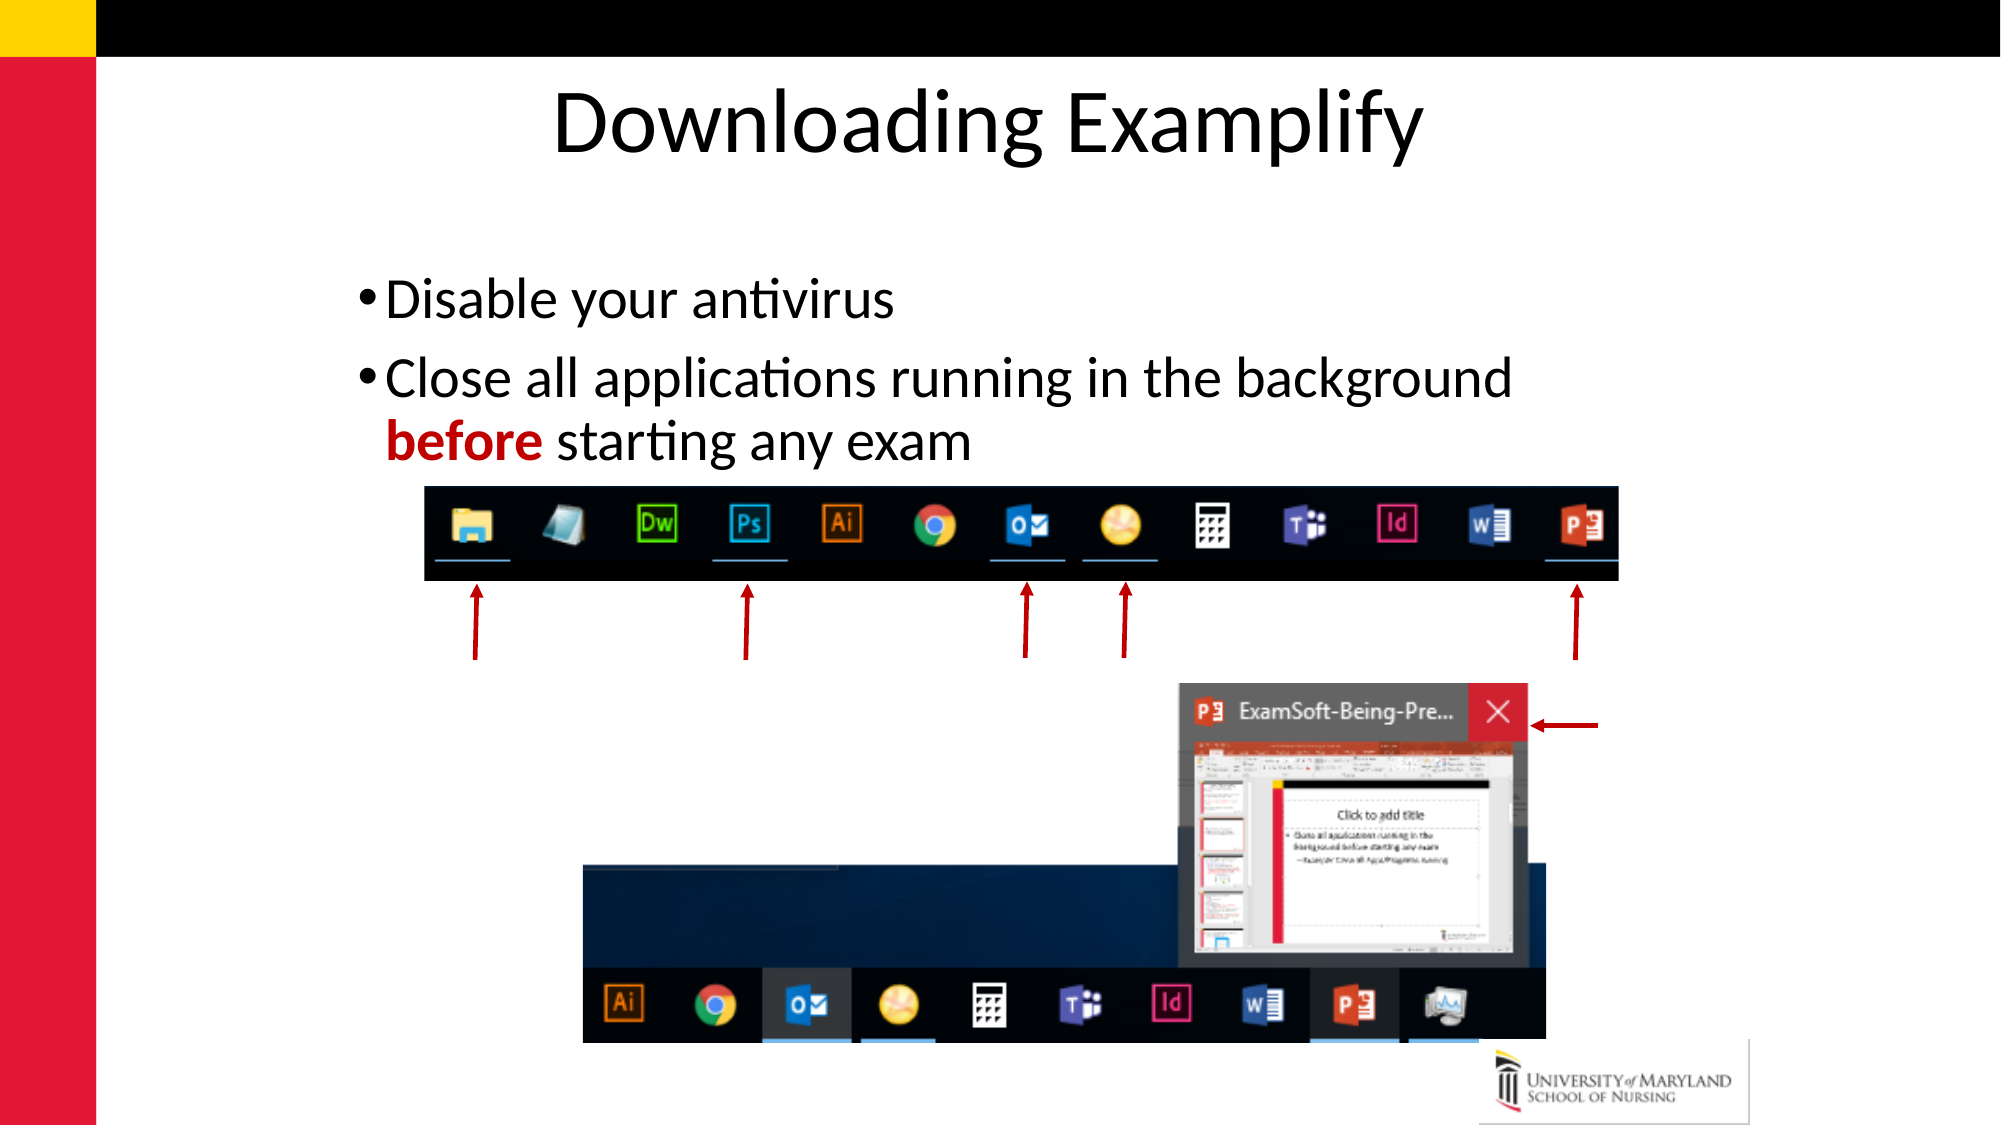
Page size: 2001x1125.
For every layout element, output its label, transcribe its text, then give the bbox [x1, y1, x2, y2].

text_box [475, 581, 1598, 1043]
picture [0, 0, 2001, 1125]
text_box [424, 486, 1619, 581]
title Downloading Examplify [324, 56, 1675, 190]
list Disable your antivirus Close all applications running in the background before starting any exam [342, 261, 1675, 1052]
